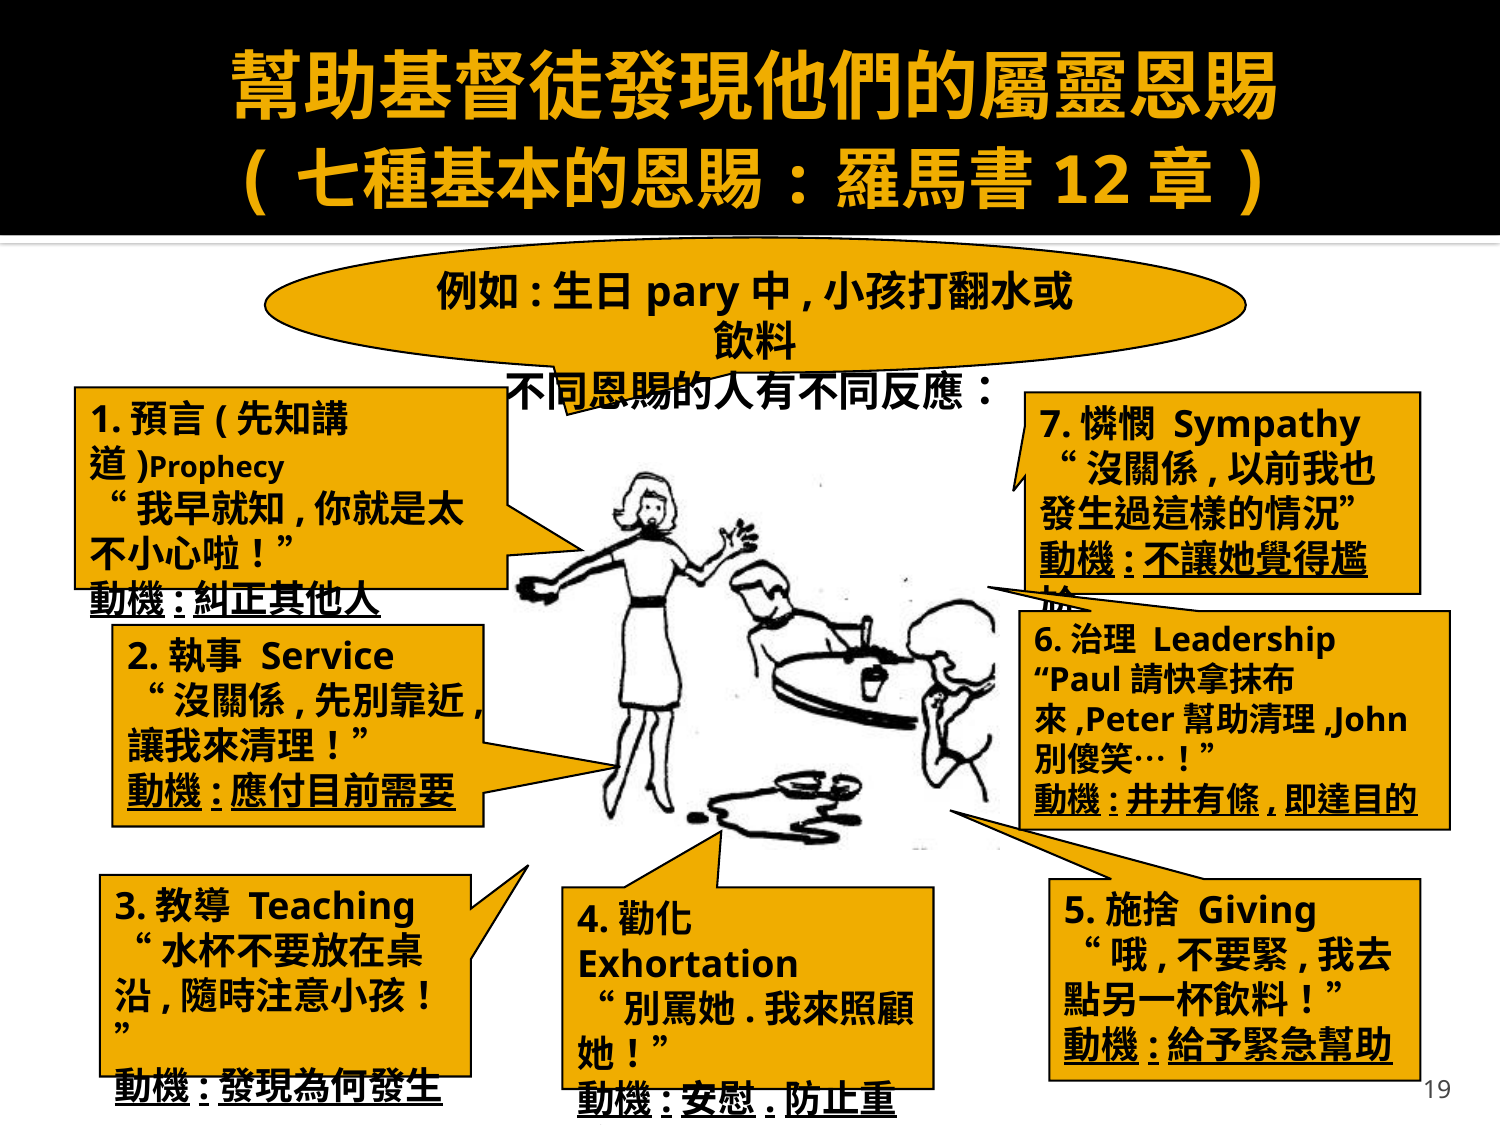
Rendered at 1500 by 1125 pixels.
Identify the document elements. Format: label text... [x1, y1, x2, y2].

picture [512, 462, 1000, 850]
text_box 例如:生日pary中,小孩打翻水或飲料 不同恩賜的人有不同反應： [264, 237, 1246, 415]
title 幫助基督徒發現他們的屬靈恩賜 (七種基本的恩賜:羅馬書12章) [75, 25, 1425, 231]
text_box 5.施捨 Giving “哦,不要緊,我去點另一杯飲料！” 動機:給予緊急幫助 [1006, 825, 1421, 1081]
text_box 7.憐憫 Sympathy “沒關係,以前我也發生過這樣的情況” 動機:不讓她覺得尷尬 [1013, 392, 1421, 594]
slide_number 19 [1345, 1062, 1467, 1108]
text_box 1.預言(先知講道)Prophecy “我早就知,你就是太不小心啦！” 動機:糾正其他人 [74, 387, 508, 590]
text_box 2.執事 Service “沒關係,先別靠近,讓我來清理！” 動機:應付目前需要 [112, 624, 506, 827]
text_box 4.勸化 Exhortation “別罵她.我來照顧她！” 動機:安慰.防止重演 [562, 857, 934, 1089]
text_box 3.教導 Teaching “水杯不要放在桌沿,隨時注意小孩！” 動機:發現為何發生 [99, 865, 529, 1077]
text_box 6.治理 Leadership “Paul請快拿抹布來,Peter幫助清理,John別傻笑…！” 動機:井井有條,即達目的 [1006, 589, 1450, 830]
